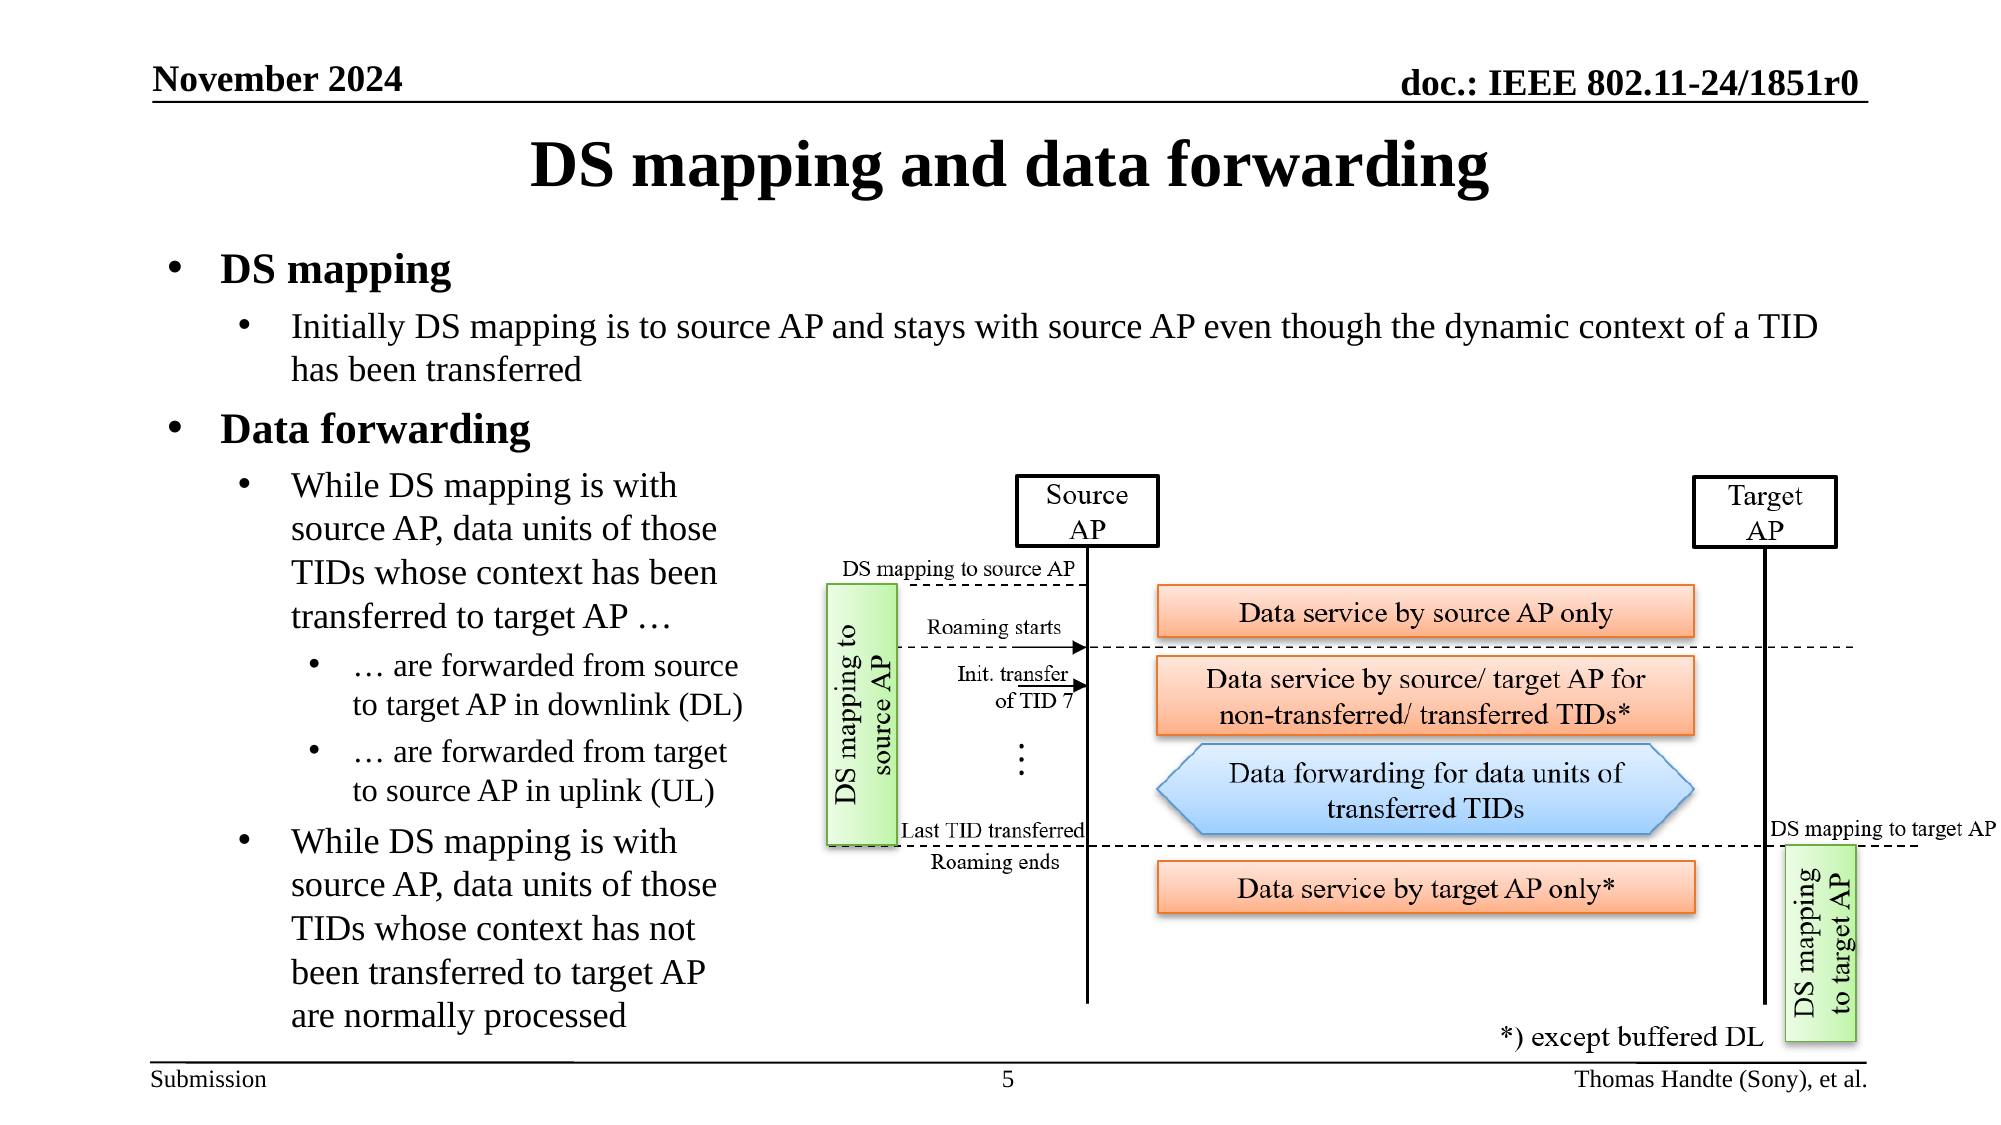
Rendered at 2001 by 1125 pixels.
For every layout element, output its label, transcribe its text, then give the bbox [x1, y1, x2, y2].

title DS mapping and data forwarding [152, 112, 1869, 207]
slide_number 5 [950, 1063, 1067, 1123]
picture [818, 470, 2000, 1055]
footer Thomas Handte (Sony), et al. [1171, 1063, 1869, 1093]
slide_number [152, 54, 563, 100]
list DS mapping Initially DS mapping is to source AP and stays with source AP even though the dynamic context of a TID has been transferred Data forwarding While DS mapping is with source AP, data units of those TIDs whose context has been transferred to target AP … … are forwarded from source to target AP in downlink (DL) … are forwarded from target to source AP in uplink (UL) While DS mapping is with source AP, data units of those TIDs whose context has not been transferred to target AP are normally processed [152, 232, 1867, 1047]
